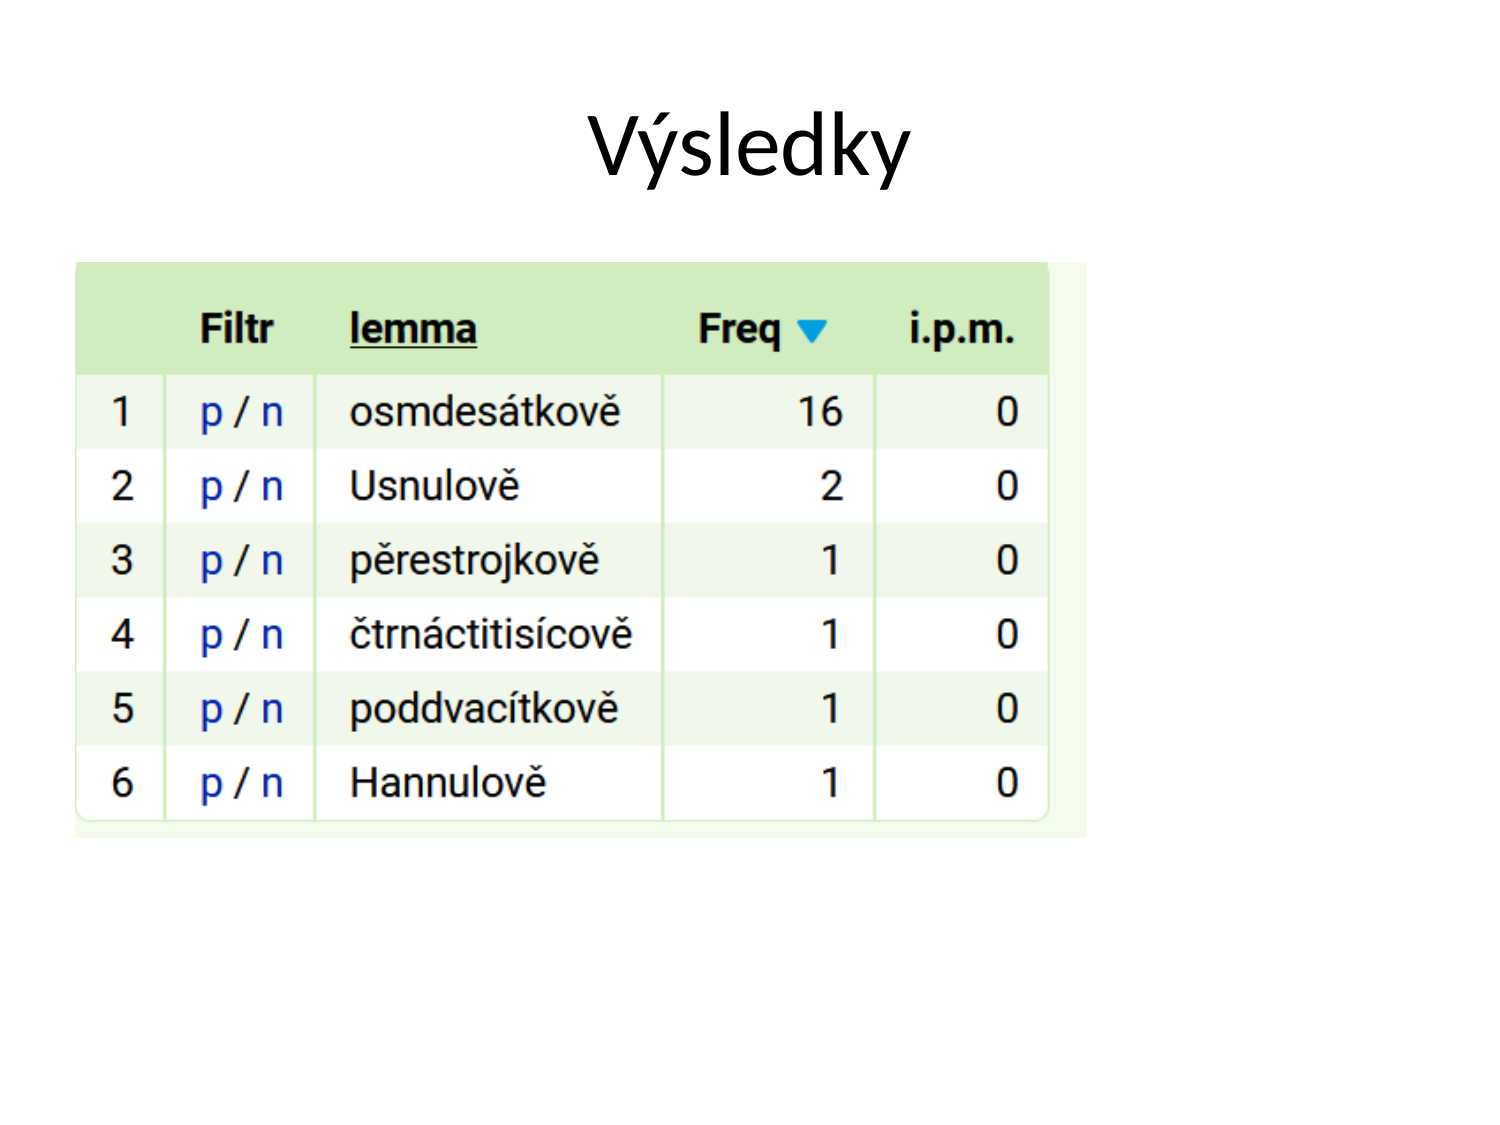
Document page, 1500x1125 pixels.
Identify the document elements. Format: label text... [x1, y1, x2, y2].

title Výsledky [75, 45, 1425, 233]
picture [74, 262, 1087, 838]
